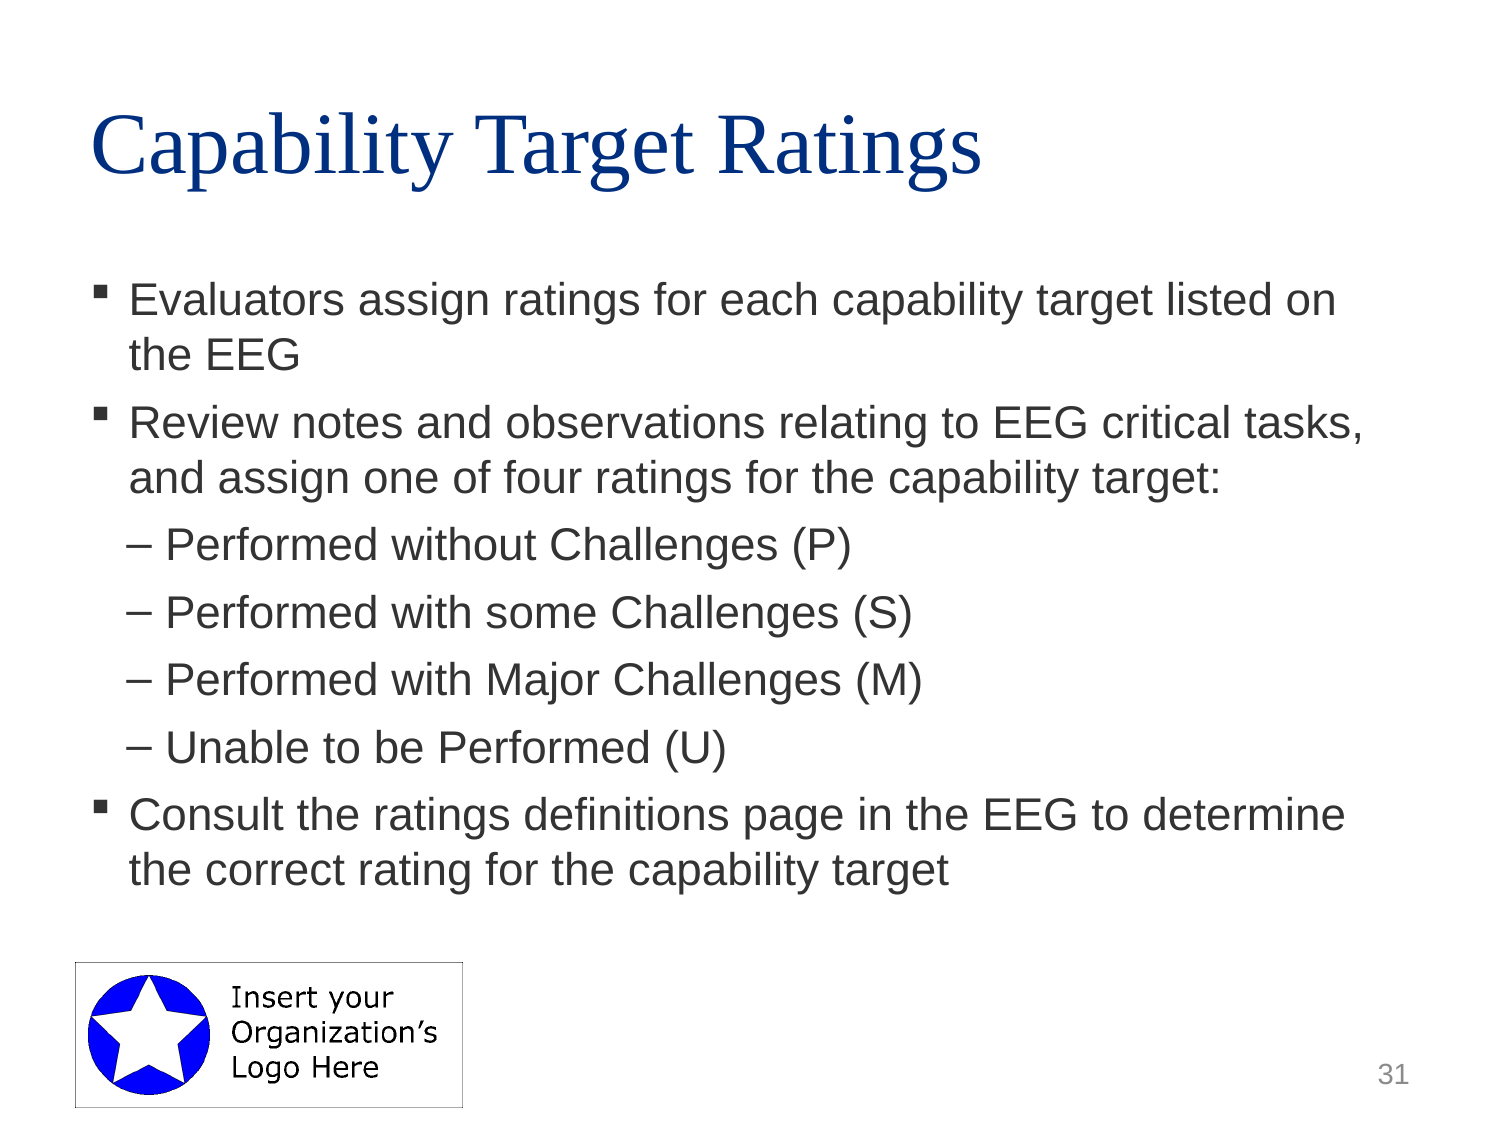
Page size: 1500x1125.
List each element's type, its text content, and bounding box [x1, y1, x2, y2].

list Evaluators assign ratings for each capability target listed on the EEG Review notes and observations relating to EEG critical tasks, and assign one of four ratings for the capability target: Performed without Challenges (P) Performed with some Challenges (S) Performed with Major Challenges (M) Unable to be Performed (U) Consult the ratings definitions page in the EEG to determine the correct rating for the capability target [75, 262, 1425, 1005]
title Capability Target Ratings [75, 45, 1425, 233]
slide_number 31 [1074, 1042, 1425, 1103]
picture [75, 1005, 463, 1108]
